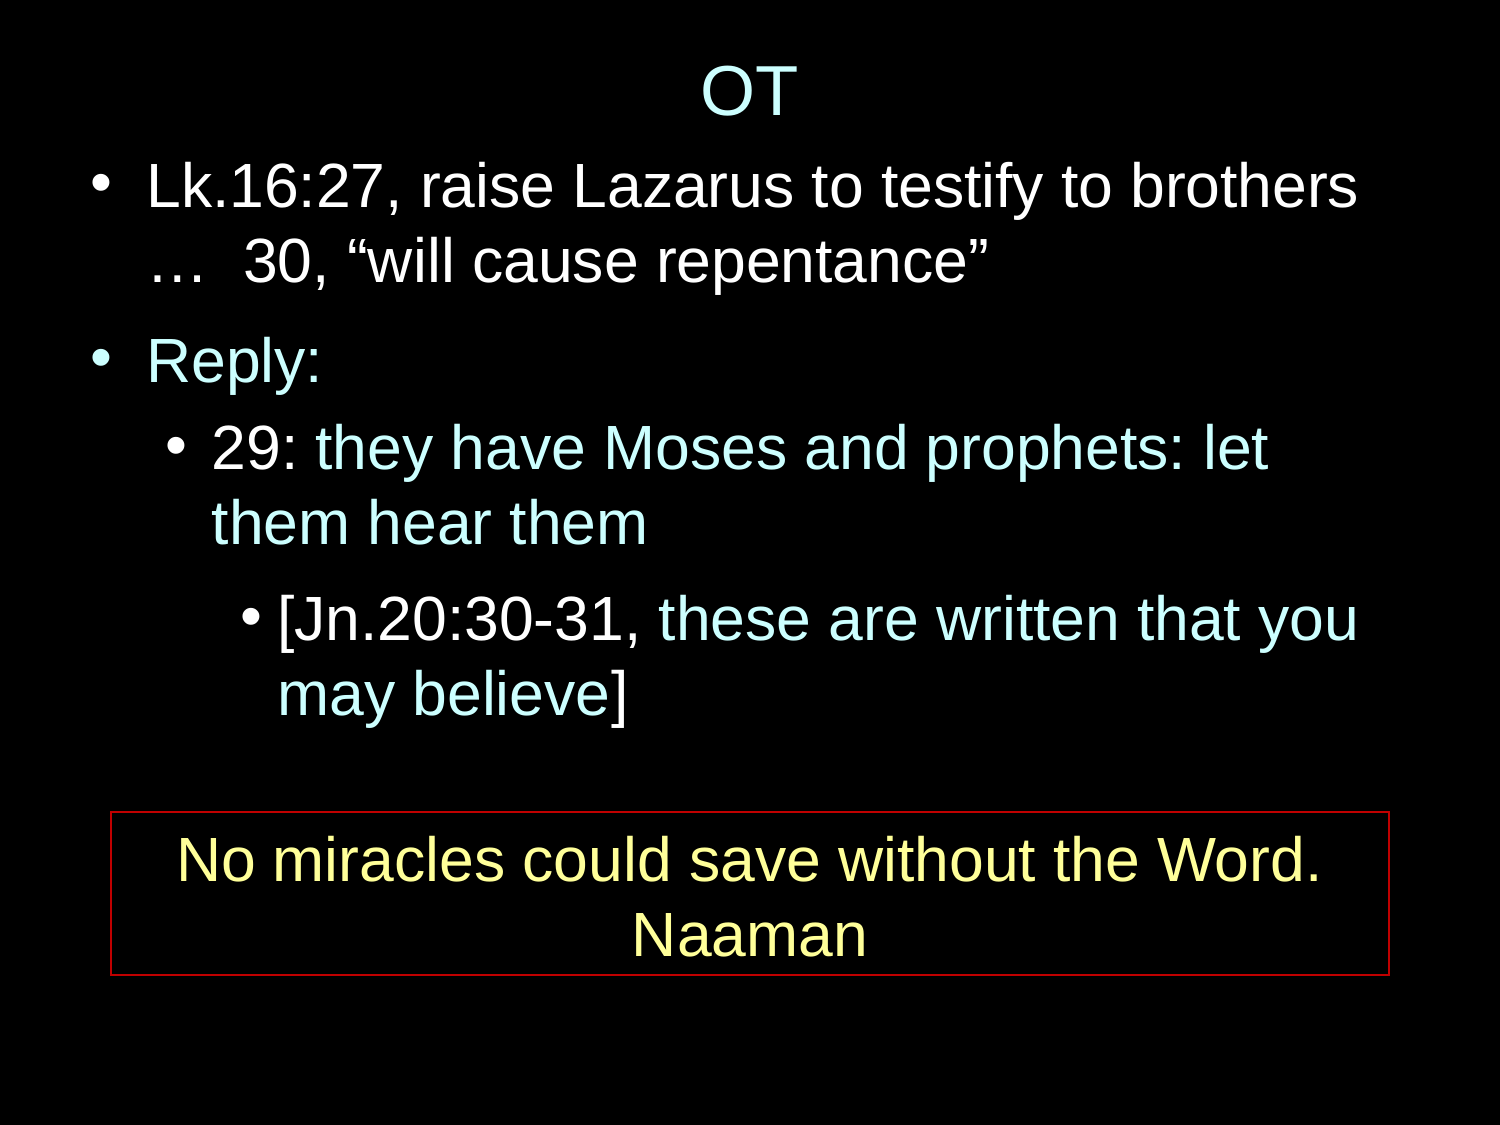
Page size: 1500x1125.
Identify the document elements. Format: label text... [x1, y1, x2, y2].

title OT [75, 24, 1425, 137]
list Lk.16:27, raise Lazarus to testify to brothers … 30, “will cause repentance” Reply: 29: they have Moses and prophets: let them hear them [Jn.20:30-31, these are written that you may believe] [75, 137, 1425, 1050]
text_box No miracles could save without the Word. Naaman [110, 811, 1390, 976]
